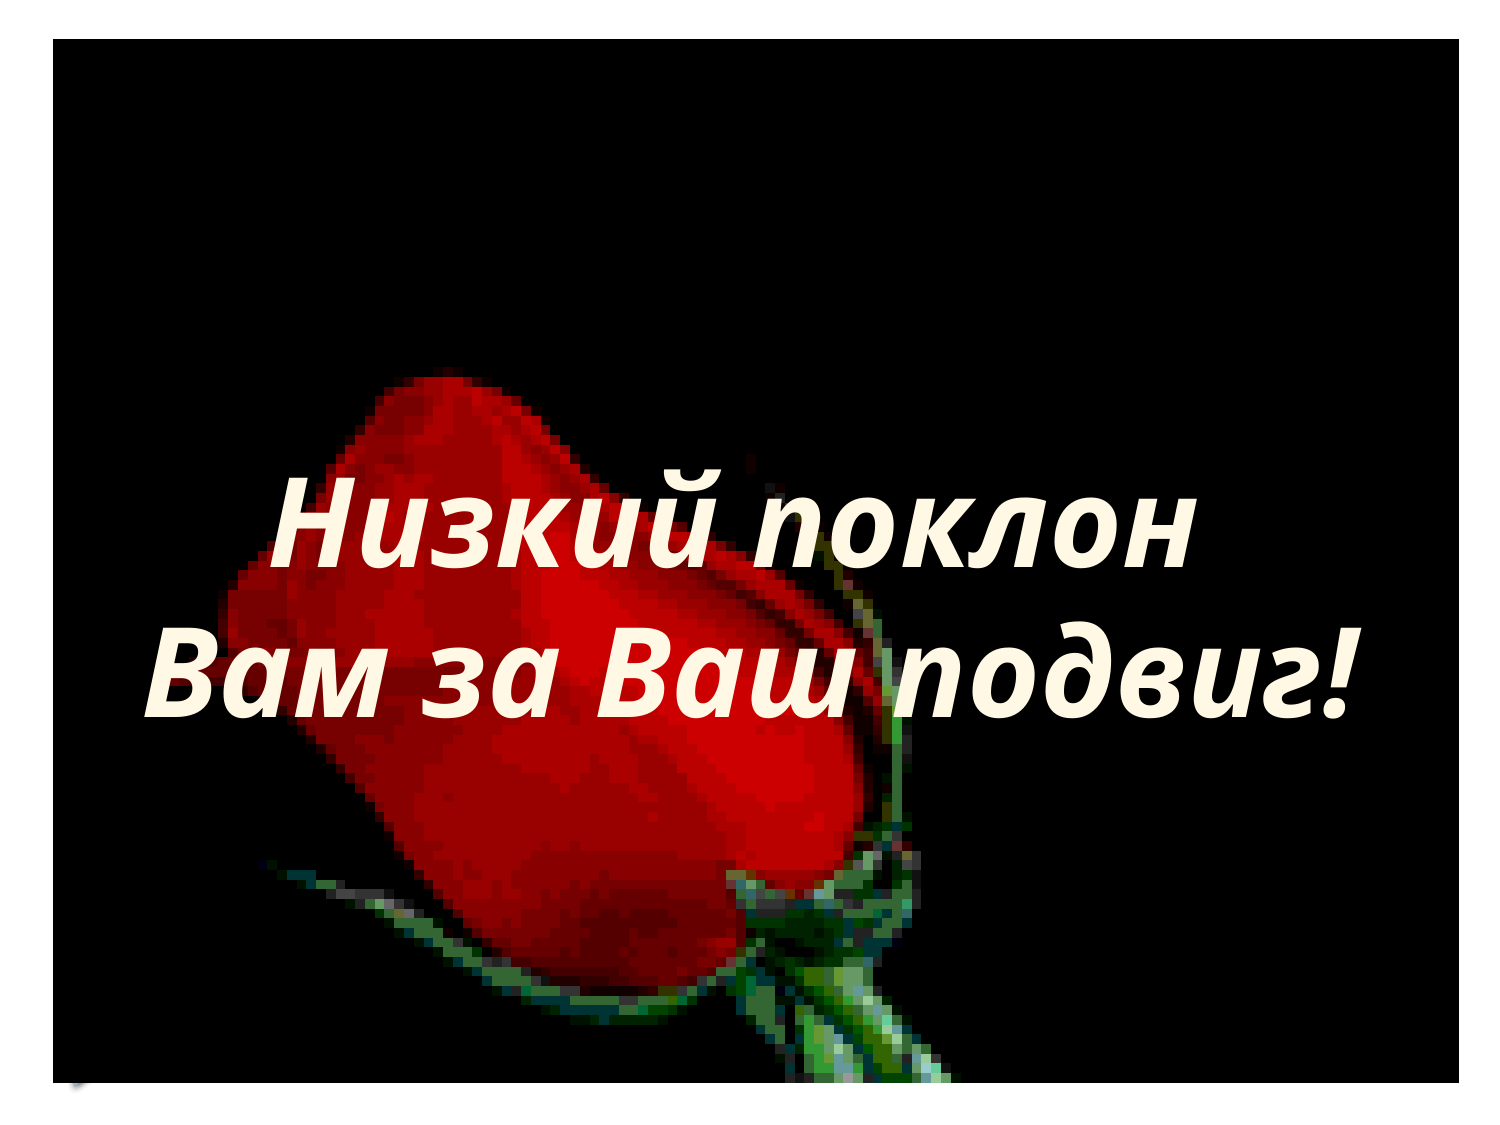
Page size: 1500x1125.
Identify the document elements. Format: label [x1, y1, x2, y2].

picture [52, 39, 1460, 1083]
